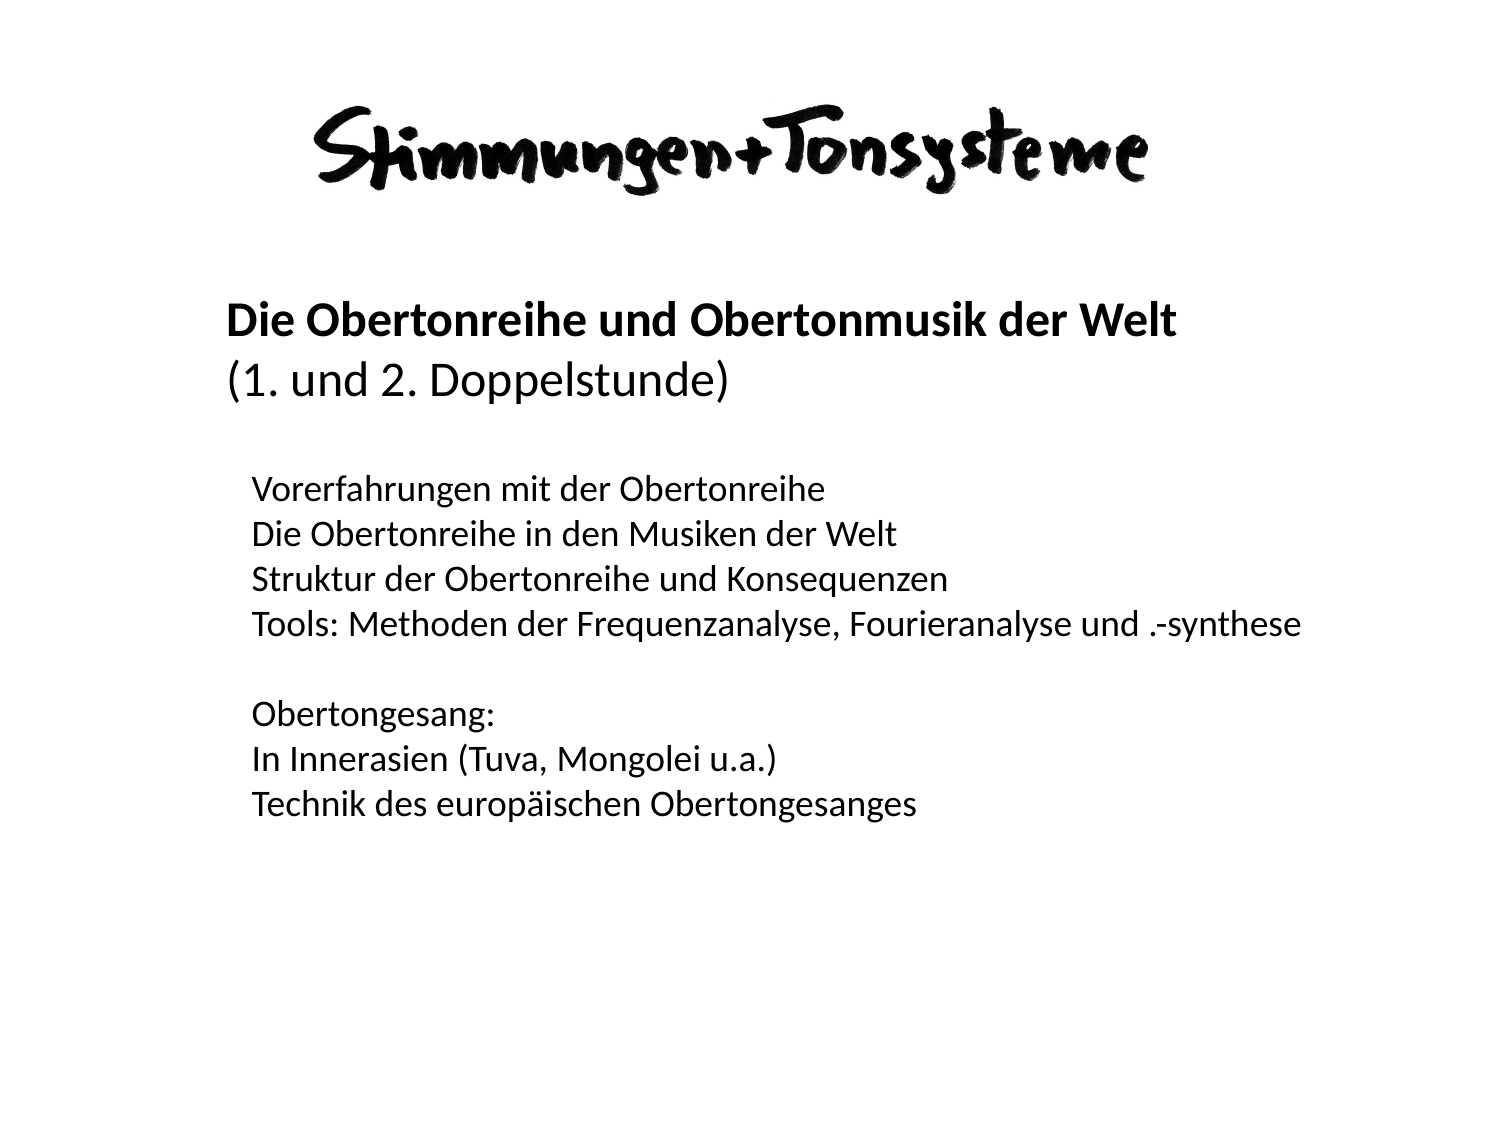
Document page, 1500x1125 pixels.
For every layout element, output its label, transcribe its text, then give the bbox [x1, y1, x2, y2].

text_box Vorerfahrungen mit der Obertonreihe Die Obertonreihe in den Musiken der Welt Struktur der Obertonreihe und Konsequenzen Tools: Methoden der Frequenzanalyse, Fourieranalyse und .-synthese Obertongesang: In Innerasien (Tuva, Mongolei u.a.) Technik des europäischen Obertongesanges [236, 456, 1319, 831]
picture [312, 89, 1182, 205]
text_box Die Obertonreihe und Obertonmusik der Welt (1. und 2. Doppelstunde) [211, 278, 1194, 414]
